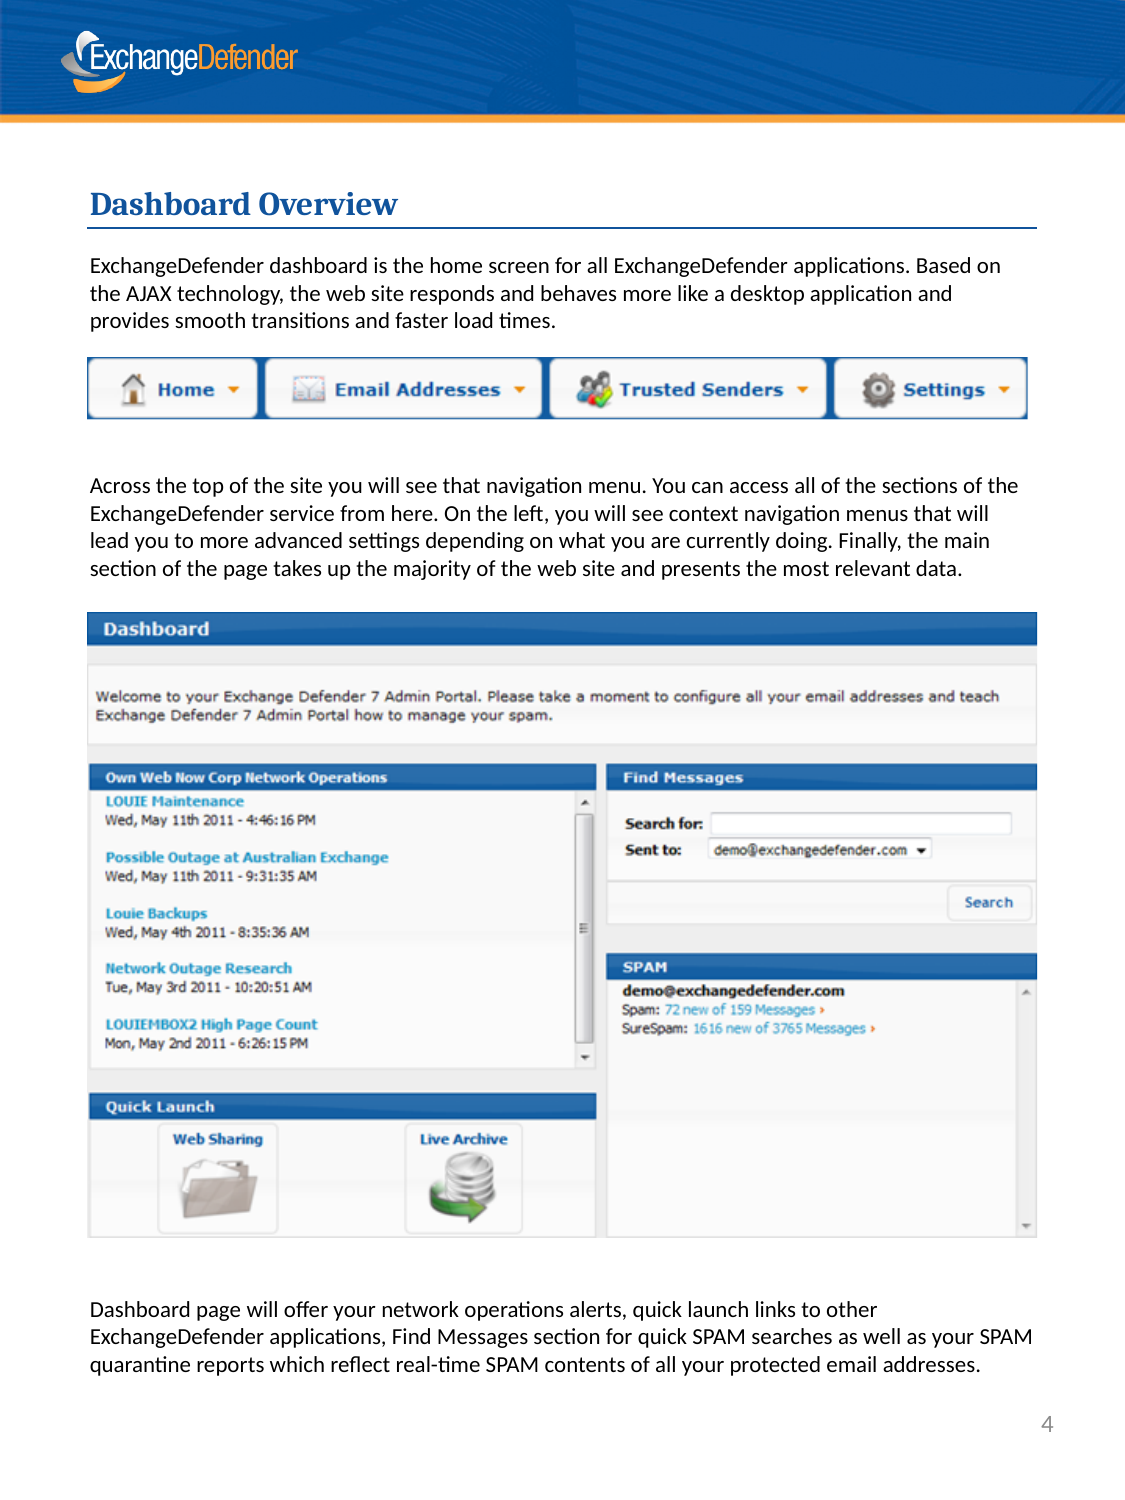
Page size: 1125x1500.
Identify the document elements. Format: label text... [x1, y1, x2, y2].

text_box ExchangeDefender dashboard is the home screen for all ExchangeDefender applications. Based on the AJAX technology, the web site responds and behaves more like a desktop application and provides smooth transitions and faster load times. Across the top of the site you will see that navigation menu. You can access all of the sections of the ExchangeDefender service from here. On the left, you will see context navigation menus that will lead you to more advanced settings depending on what you are currently doing. Finally, the main section of the page takes up the majority of the web site and presents the most relevant data. Dashboard page will offer your network operations alerts, quick launch links to other ExchangeDefender applications, Find Messages section for quick SPAM searches as well as your SPAM quarantine reports which reflect real-time SPAM contents of all your protected email addresses. [74, 243, 1050, 1385]
slide_number 4 [806, 1382, 1069, 1463]
picture [87, 612, 1073, 1238]
text_box Dashboard Overview [75, 174, 973, 230]
picture [0, 0, 1125, 138]
picture [87, 356, 1073, 423]
